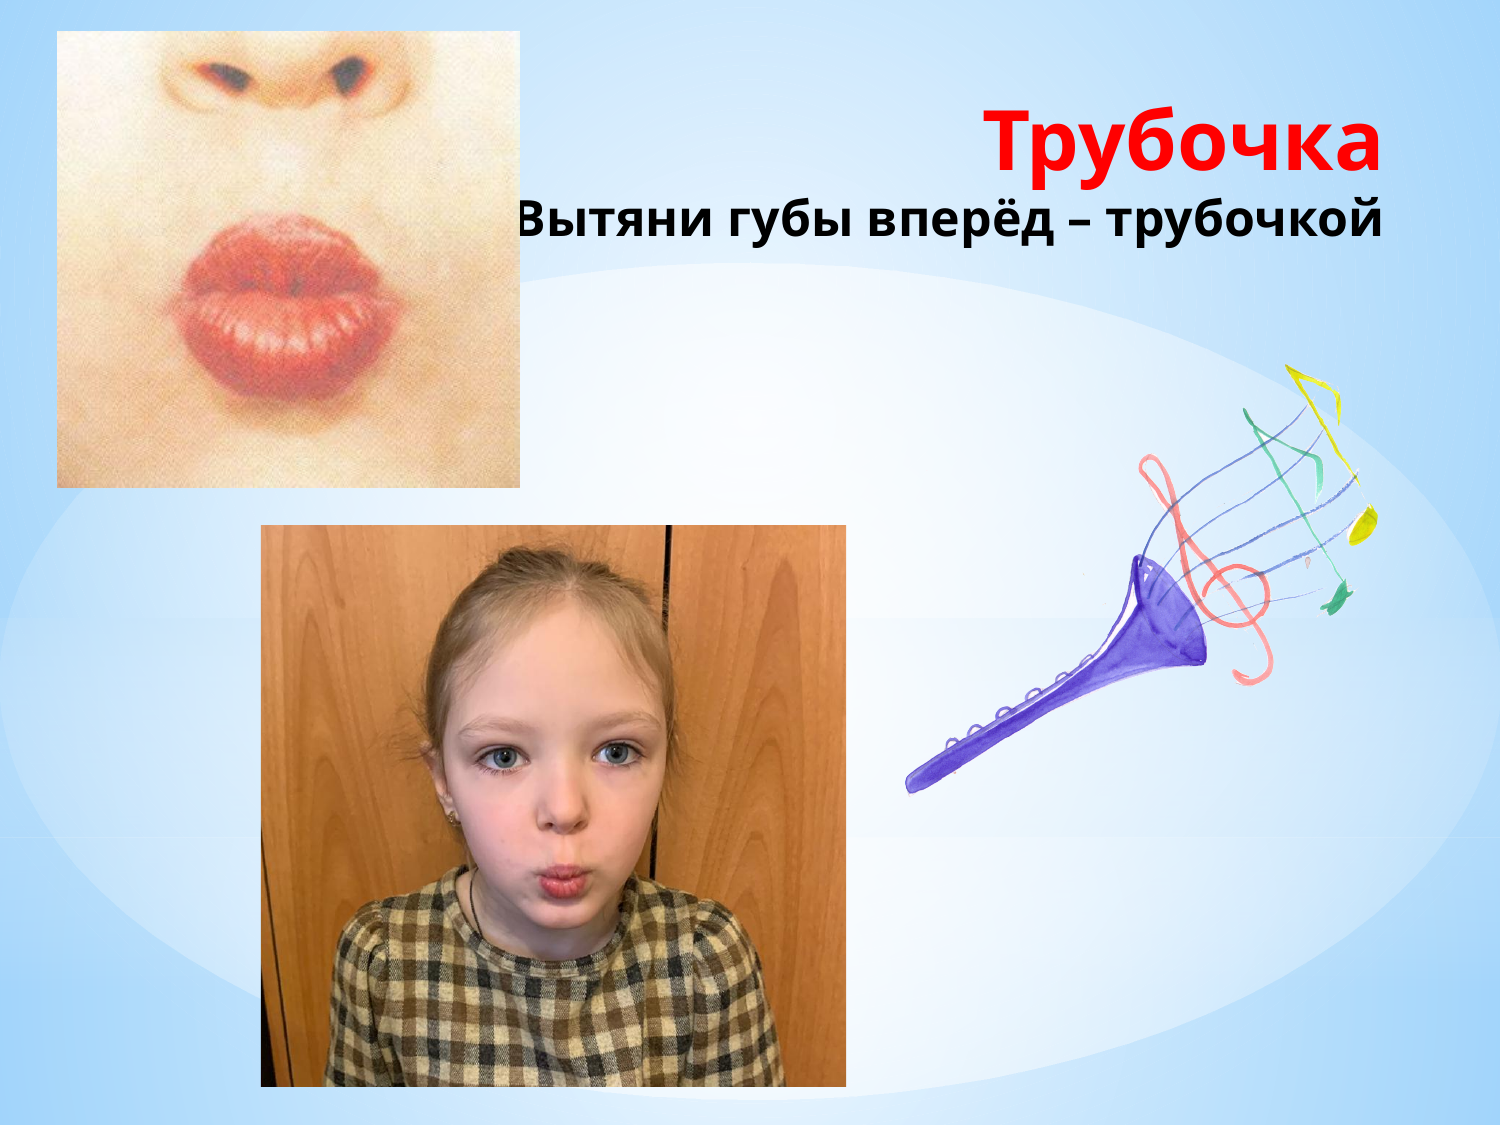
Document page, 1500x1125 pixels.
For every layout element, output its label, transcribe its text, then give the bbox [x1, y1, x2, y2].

picture [888, 347, 1400, 816]
picture [260, 524, 847, 1087]
title Трубочка Вытяни губы вперёд – трубочкой [524, 79, 1400, 267]
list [57, 30, 520, 488]
